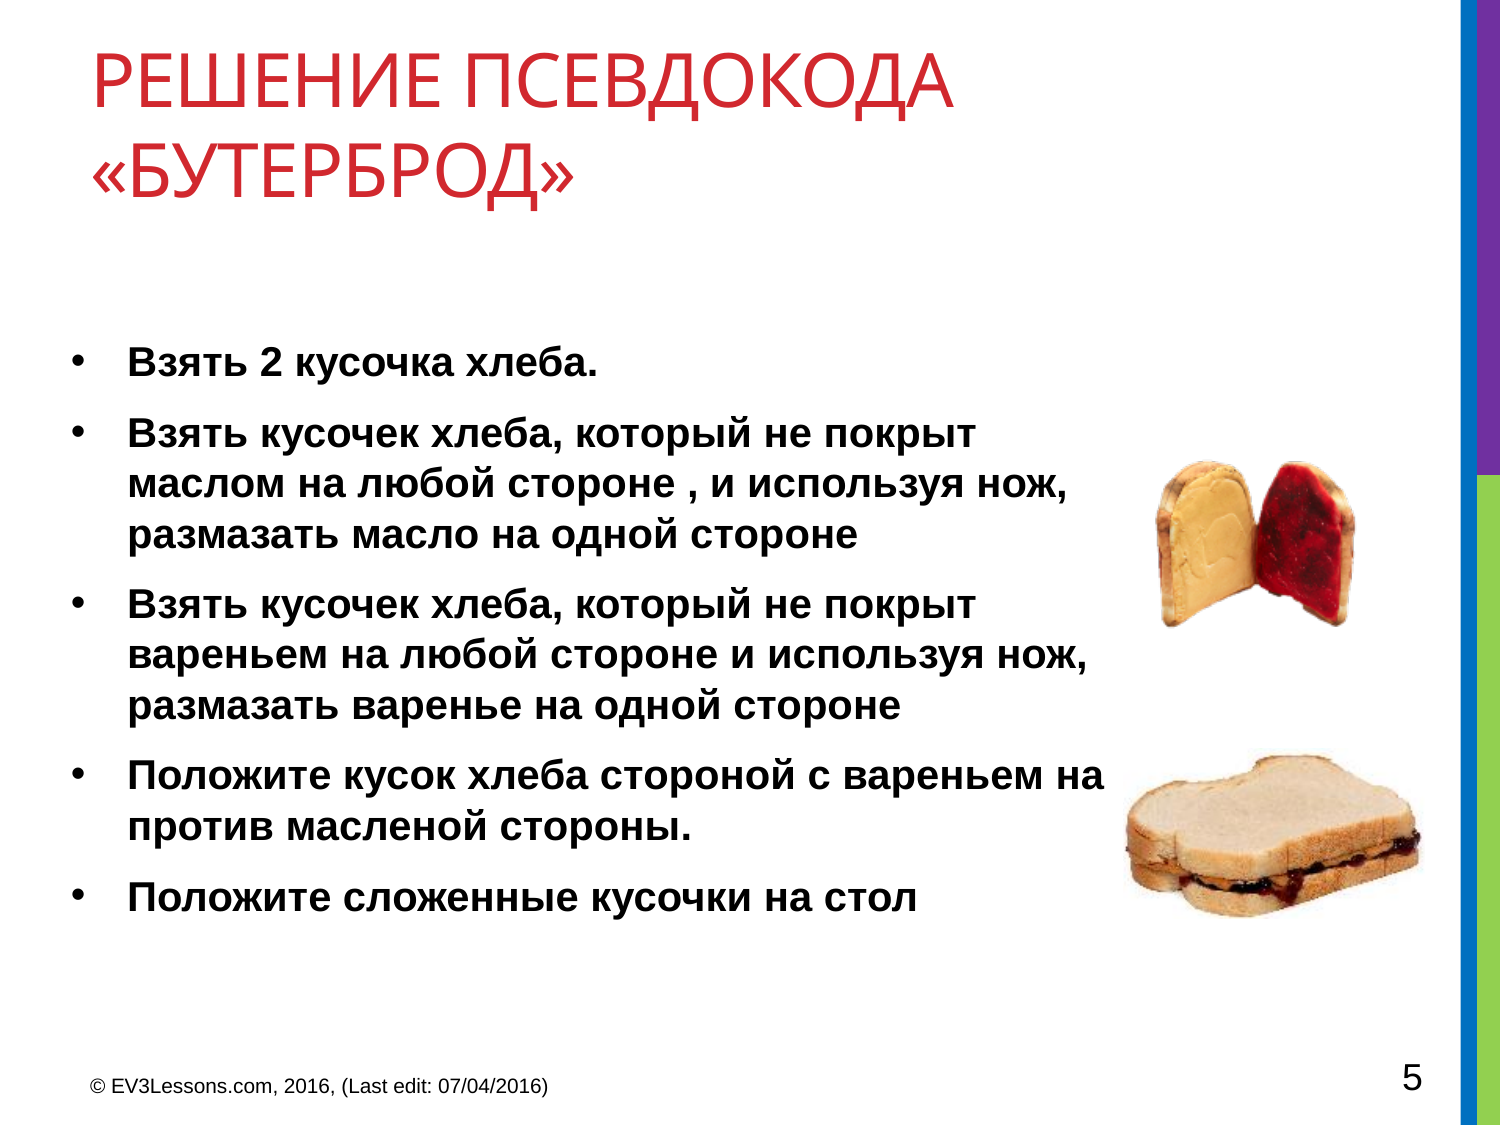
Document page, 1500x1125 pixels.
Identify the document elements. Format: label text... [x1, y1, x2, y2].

picture [1122, 747, 1425, 919]
slide_number 5 [1387, 1045, 1491, 1106]
list Взять 2 кусочка хлеба. Взять кусочек хлеба, который не покрыт маслом на любой стороне , и используя нож, размазать масло на одной стороне Взять кусочек хлеба, который не покрыт вареньем на любой стороне и используя нож, размазать варенье на одной стороне Положите кусок хлеба стороной с вареньем на против масленой стороны. Положите сложенные кусочки на стол [55, 327, 1123, 1014]
title Решение псевдокода «бутерброд» [75, 25, 1428, 250]
picture [1147, 424, 1363, 672]
footer © EV3Lessons.com, 2016, (Last edit: 07/04/2016) [75, 1065, 638, 1112]
